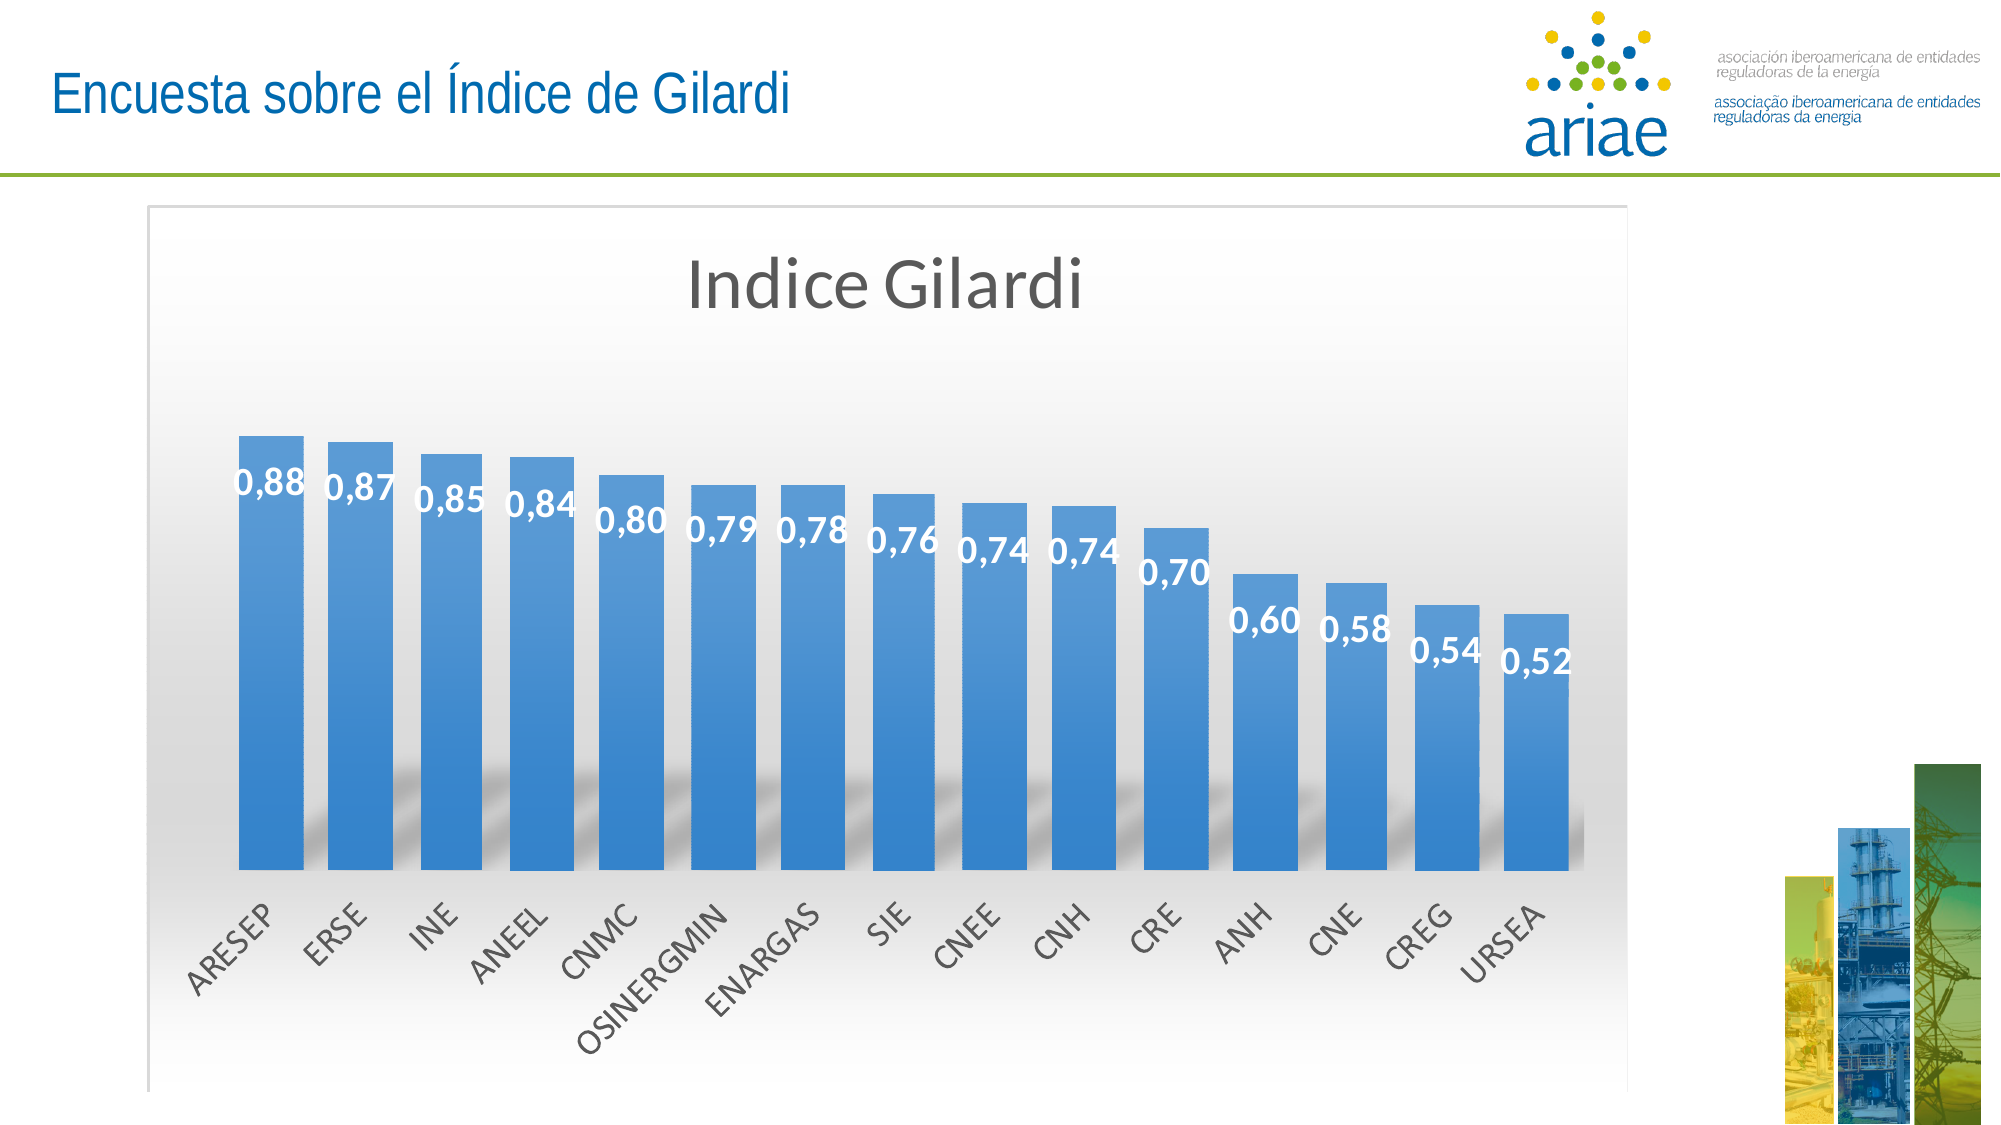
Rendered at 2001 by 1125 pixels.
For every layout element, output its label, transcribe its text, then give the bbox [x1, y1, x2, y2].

text_box Encuesta sobre el Índice de Gilardi [36, 47, 820, 133]
picture [1838, 829, 1910, 1124]
picture [1502, 0, 2000, 167]
picture [146, 204, 1628, 1092]
